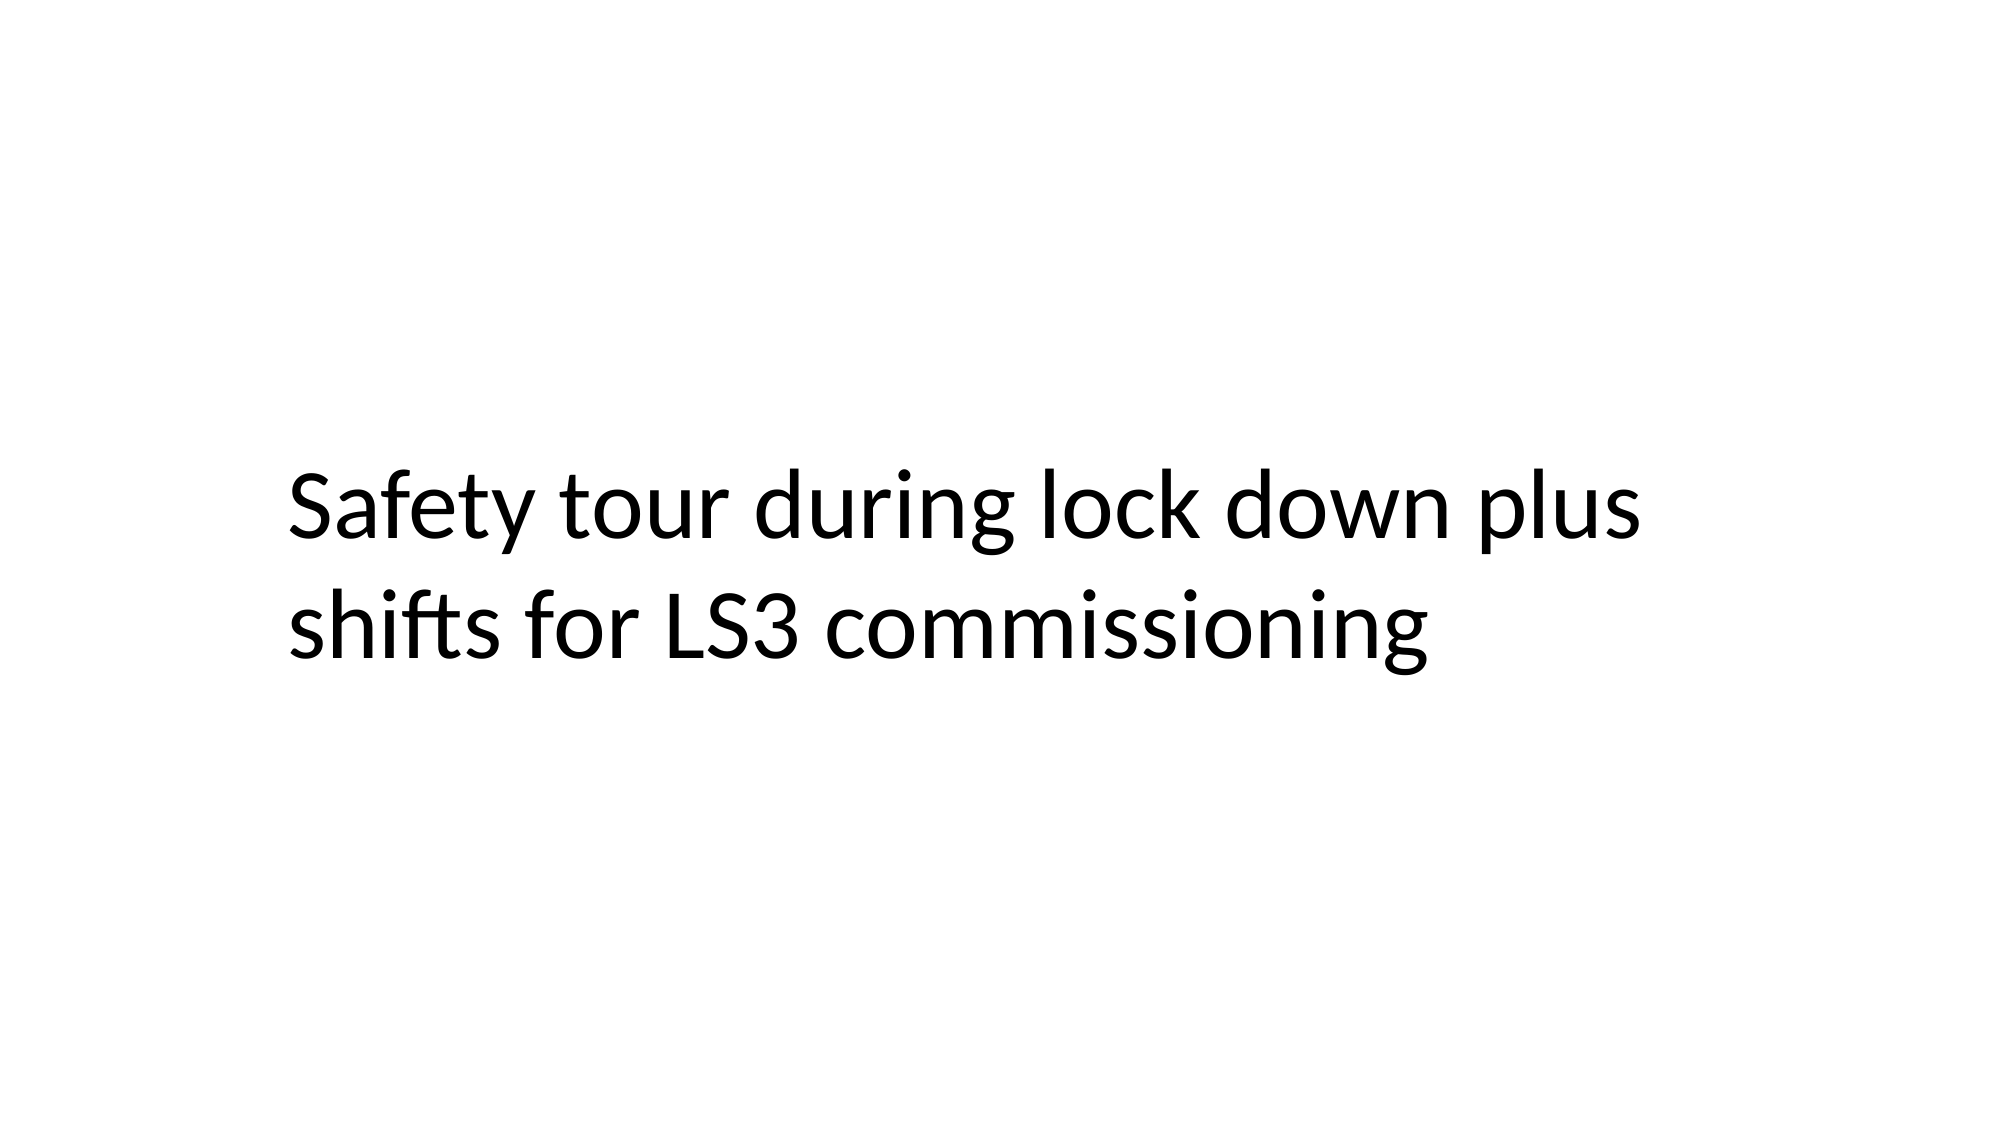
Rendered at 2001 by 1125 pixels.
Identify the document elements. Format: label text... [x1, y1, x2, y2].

text_box Safety tour during lock down plus shifts for LS3 commissioning [272, 431, 1850, 686]
